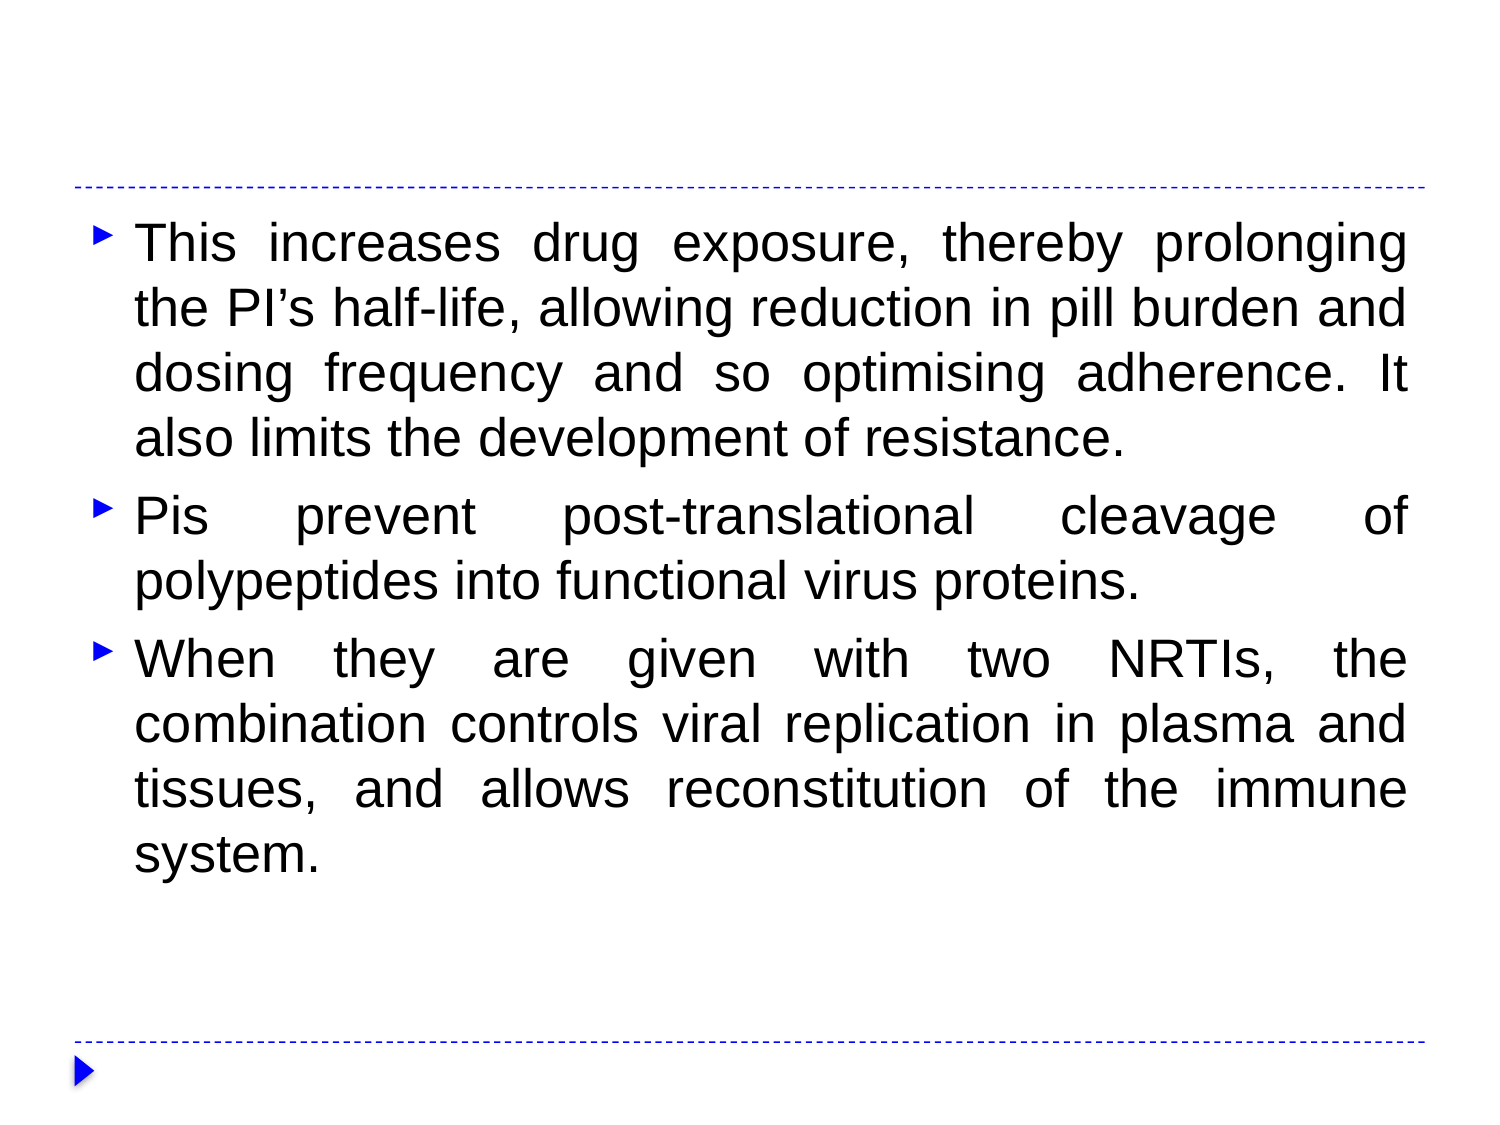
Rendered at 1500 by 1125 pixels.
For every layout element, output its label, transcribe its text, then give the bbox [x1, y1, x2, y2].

list This increases drug exposure, thereby prolonging the PI’s half-life, allowing reduction in pill burden and dosing frequency and so optimising adherence. It also limits the development of resistance. Pis prevent post-translational cleavage of polypeptides into functional virus proteins. When they are given with two NRTIs, the combination controls viral replication in plasma and tissues, and allows reconstitution of the immune system. [75, 200, 1425, 1010]
